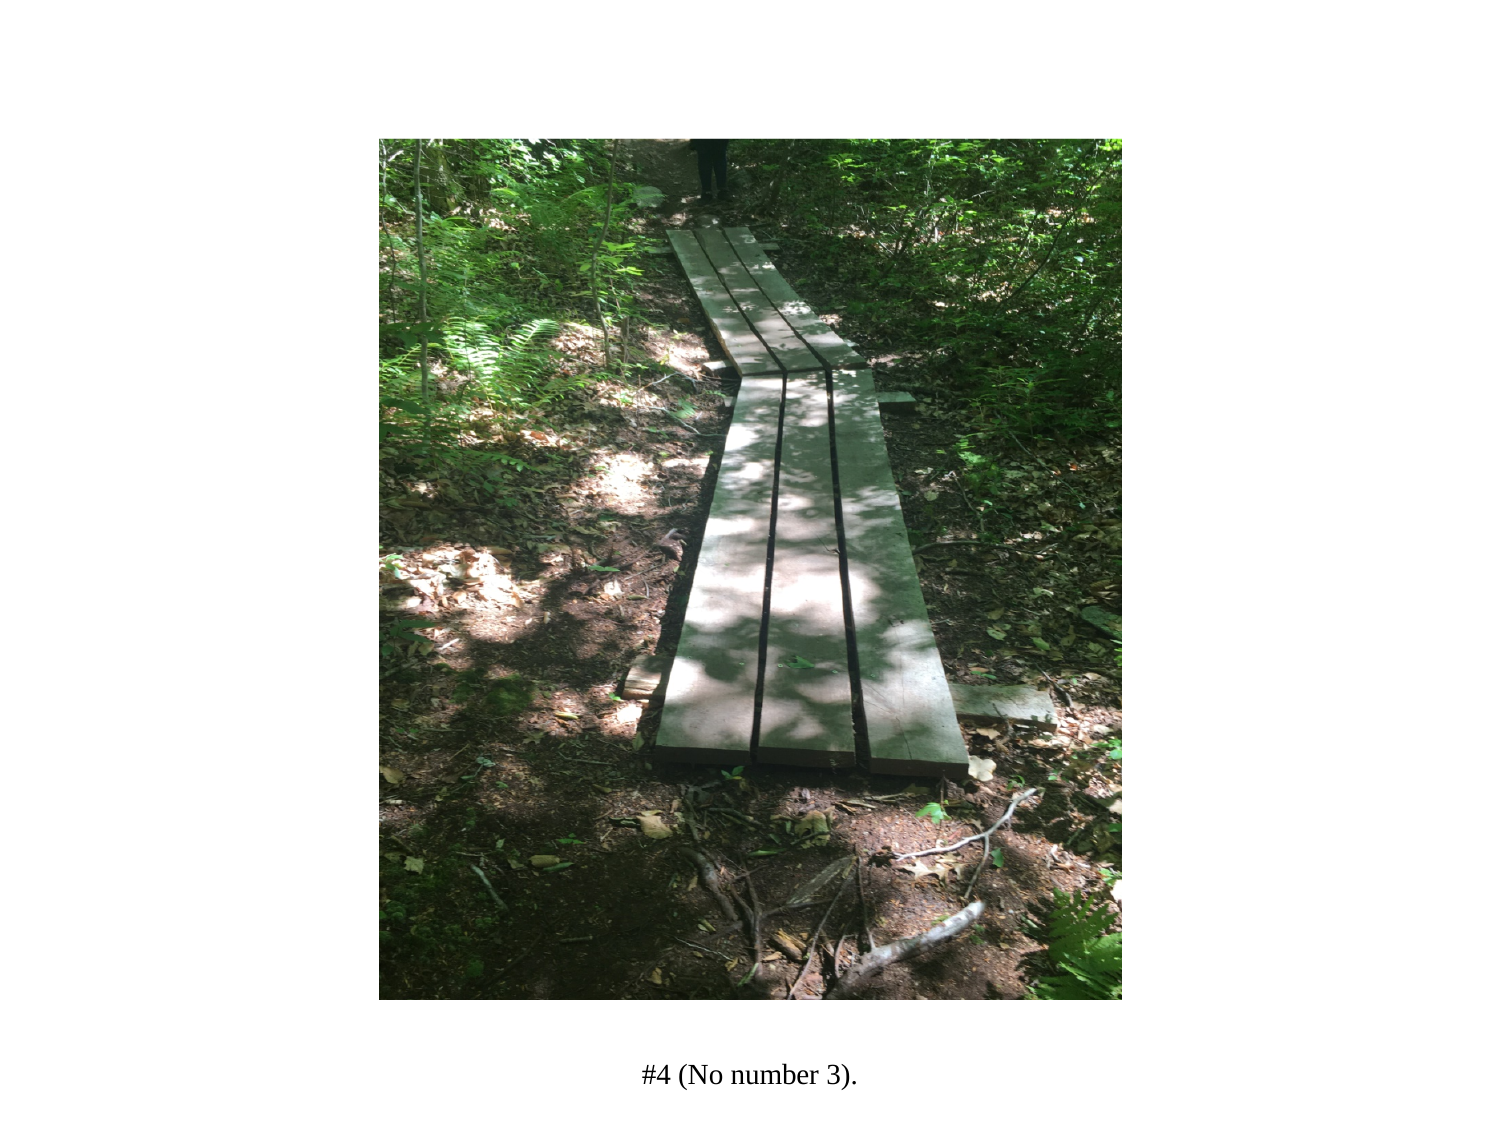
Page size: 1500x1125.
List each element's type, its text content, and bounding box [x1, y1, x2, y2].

picture [379, 941, 1122, 1000]
footer #4 (No number 3). [512, 1042, 988, 1103]
picture [379, 139, 1122, 197]
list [319, 197, 1181, 941]
